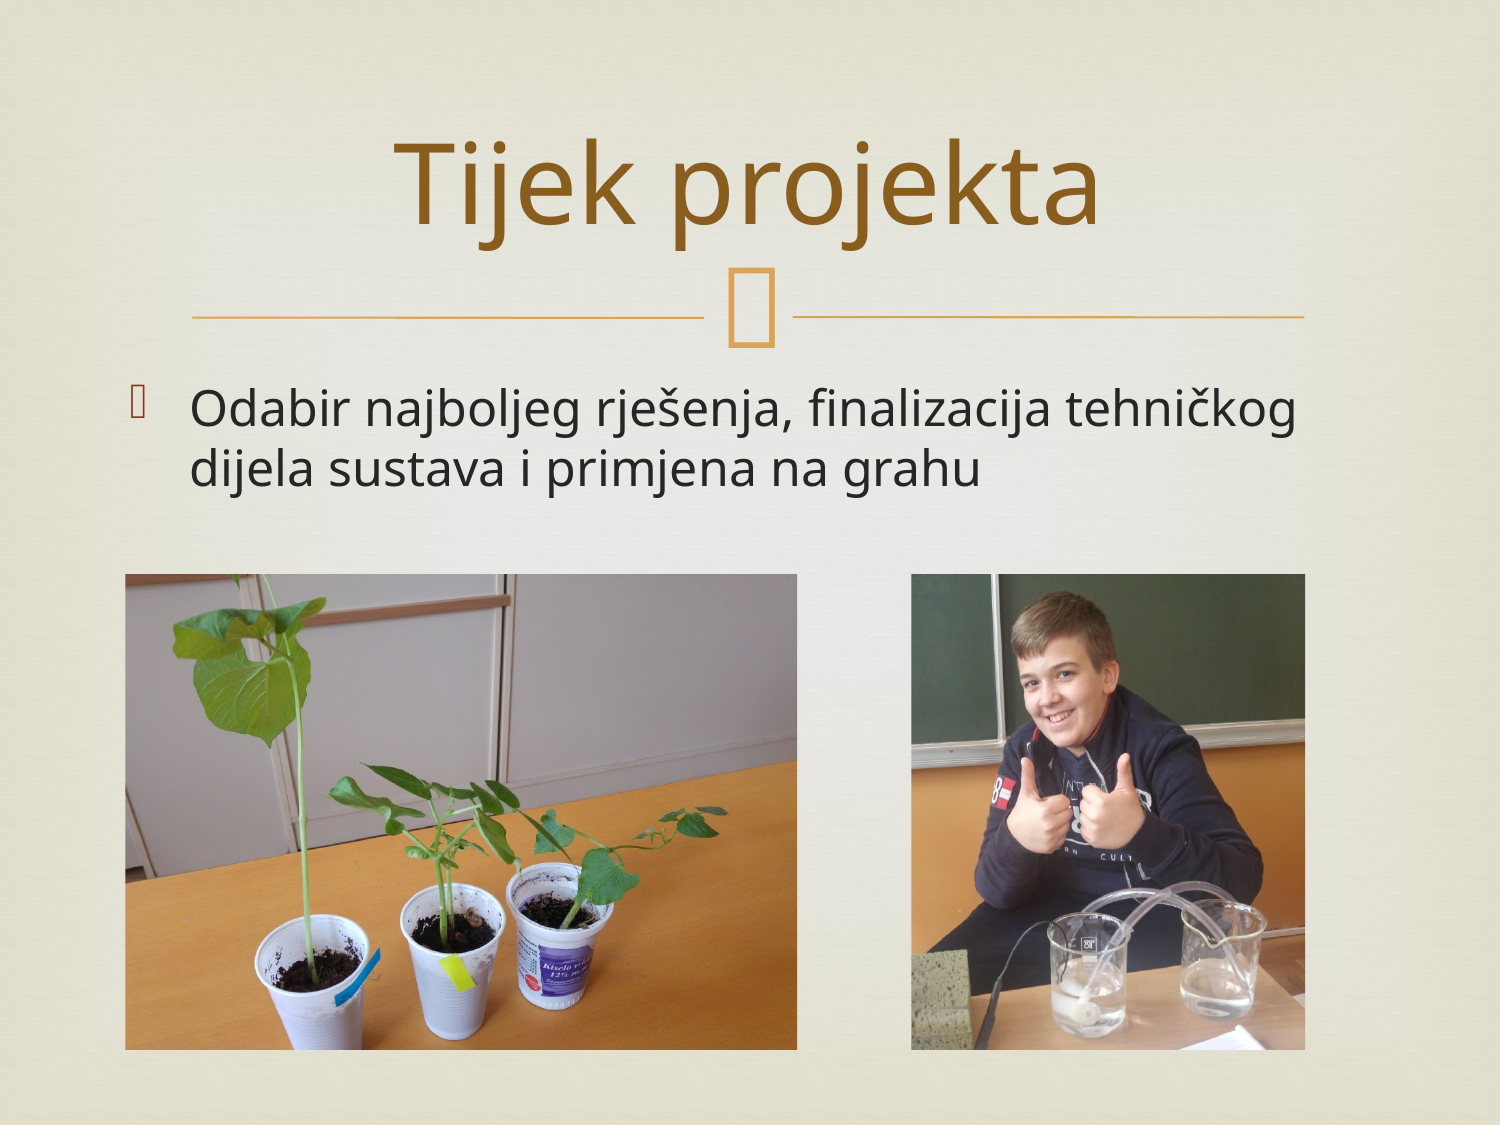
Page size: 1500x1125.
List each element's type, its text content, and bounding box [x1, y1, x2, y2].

picture [124, 573, 798, 1051]
picture [910, 573, 1306, 1051]
title Tijek projekta [112, 93, 1386, 267]
list Odabir najboljeg rješenja, finalizacija tehničkog dijela sustava i primjena na grahu [114, 368, 1386, 1005]
